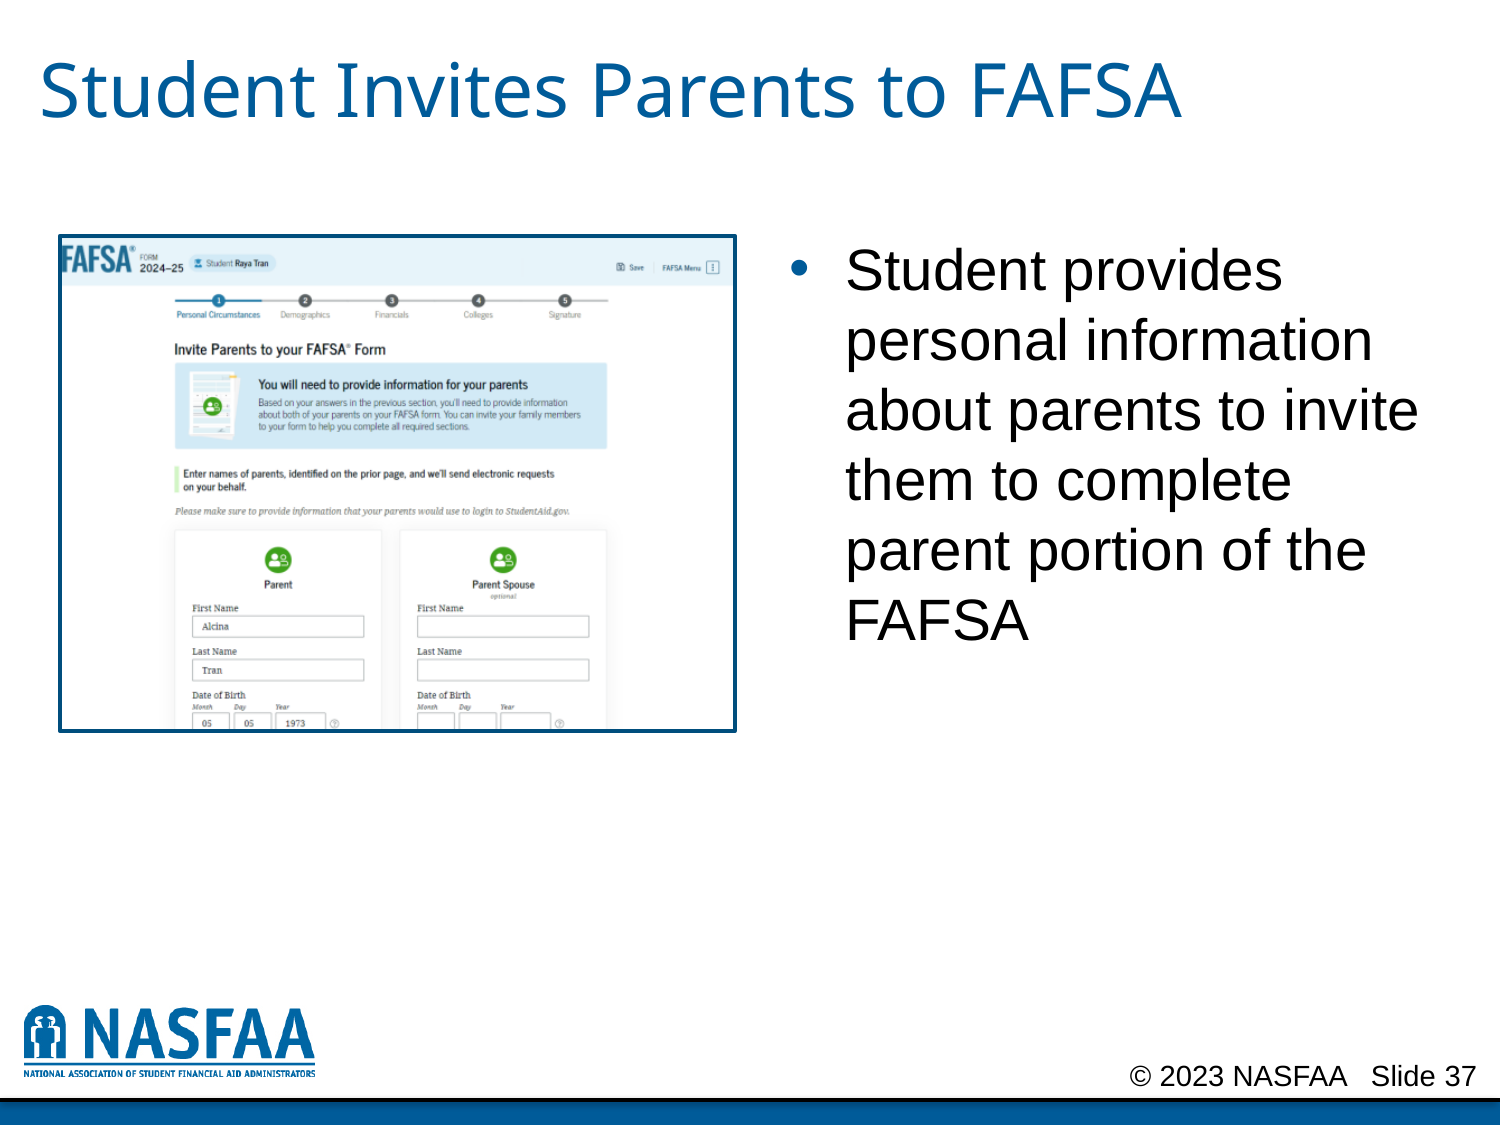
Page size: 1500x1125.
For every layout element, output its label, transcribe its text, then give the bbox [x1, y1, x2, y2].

picture [61, 237, 734, 730]
title Student Invites Parents to FAFSA [24, 0, 1475, 188]
list Student provides personal information about parents to invite them to complete parent portion of the FAFSA [774, 224, 1437, 968]
picture [24, 1005, 315, 1077]
